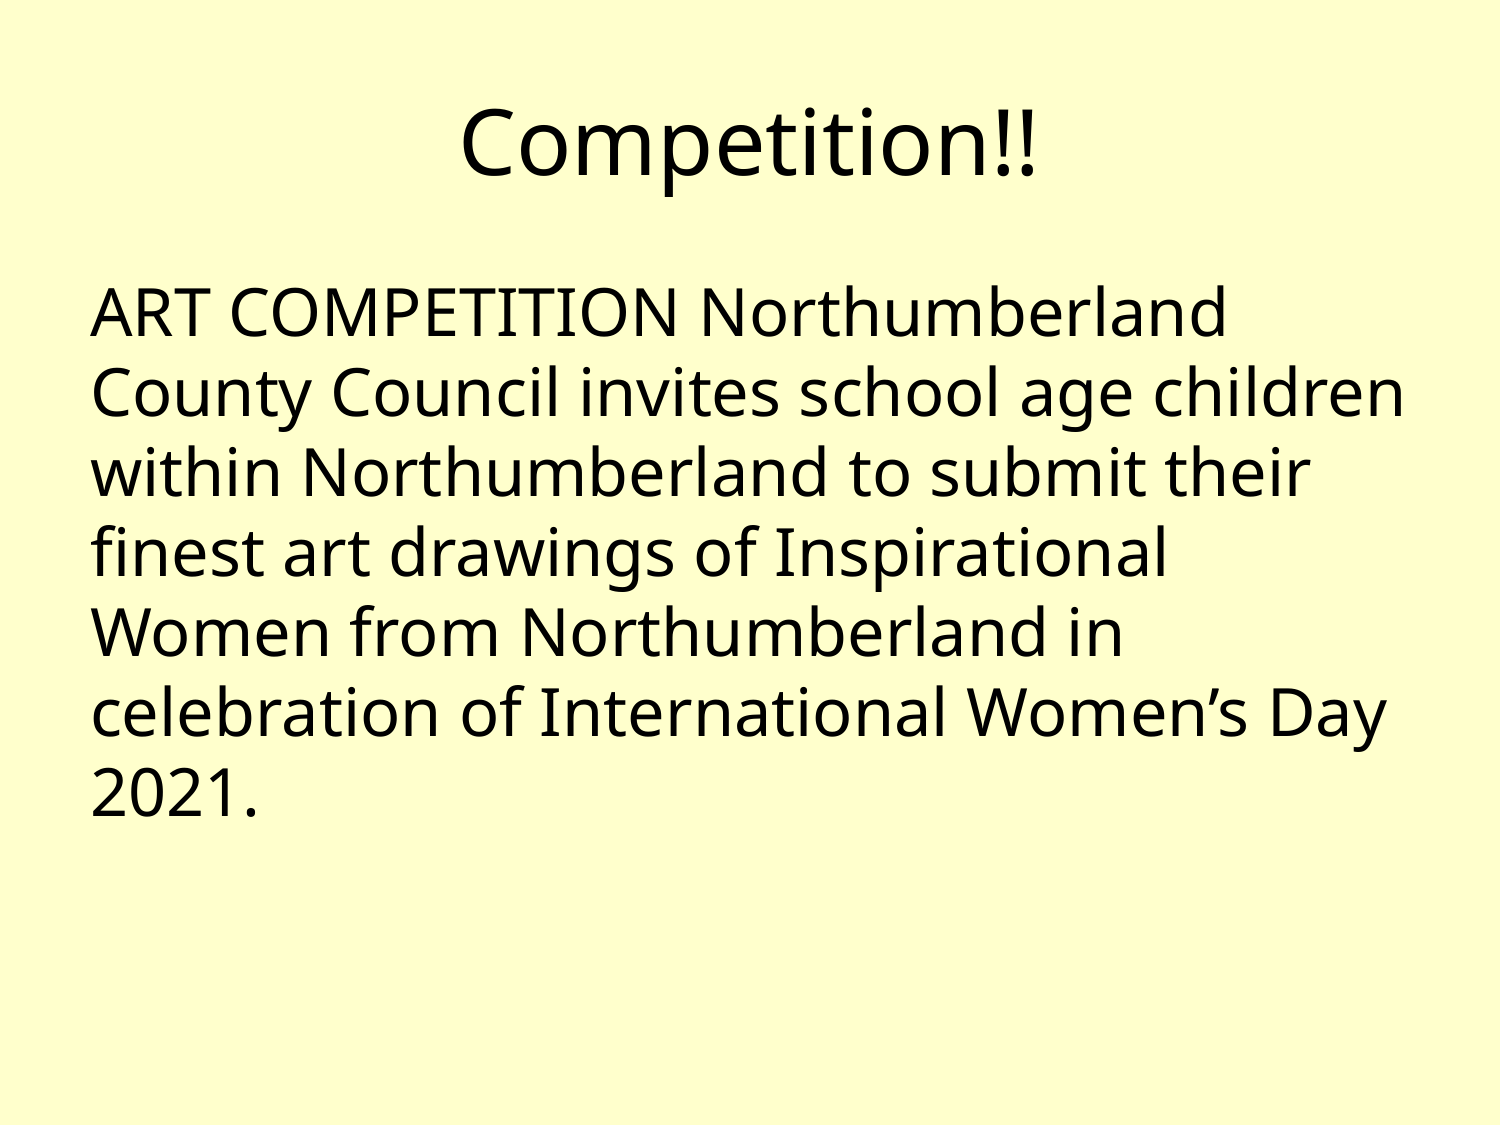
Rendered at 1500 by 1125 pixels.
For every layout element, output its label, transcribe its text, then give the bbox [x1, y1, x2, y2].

title Competition!! [75, 45, 1425, 233]
list ART COMPETITION Northumberland County Council invites school age children within Northumberland to submit their finest art drawings of Inspirational Women from Northumberland in celebration of International Women’s Day 2021. [75, 262, 1425, 1005]
